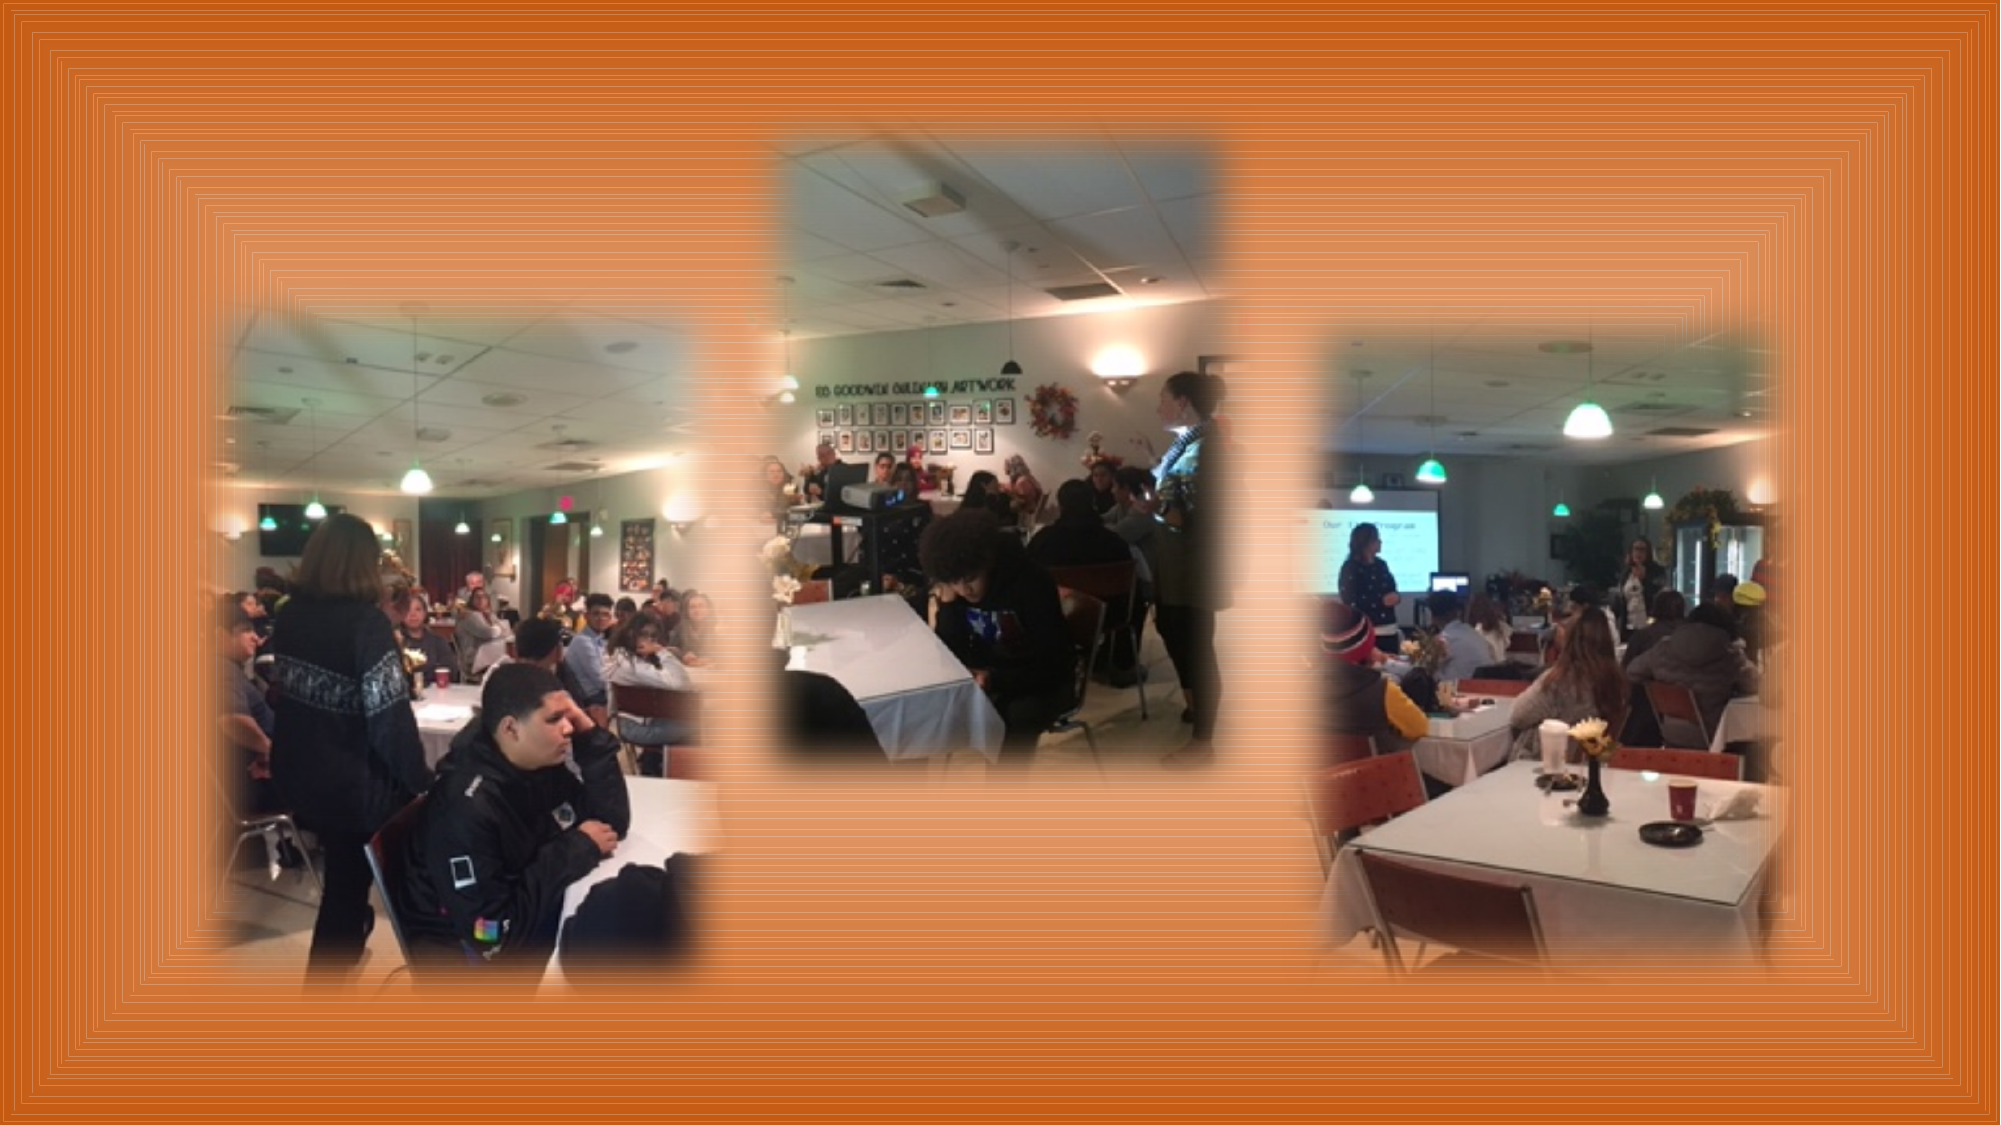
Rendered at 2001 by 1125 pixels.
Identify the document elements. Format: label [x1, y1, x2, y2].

picture [93, 164, 1897, 944]
